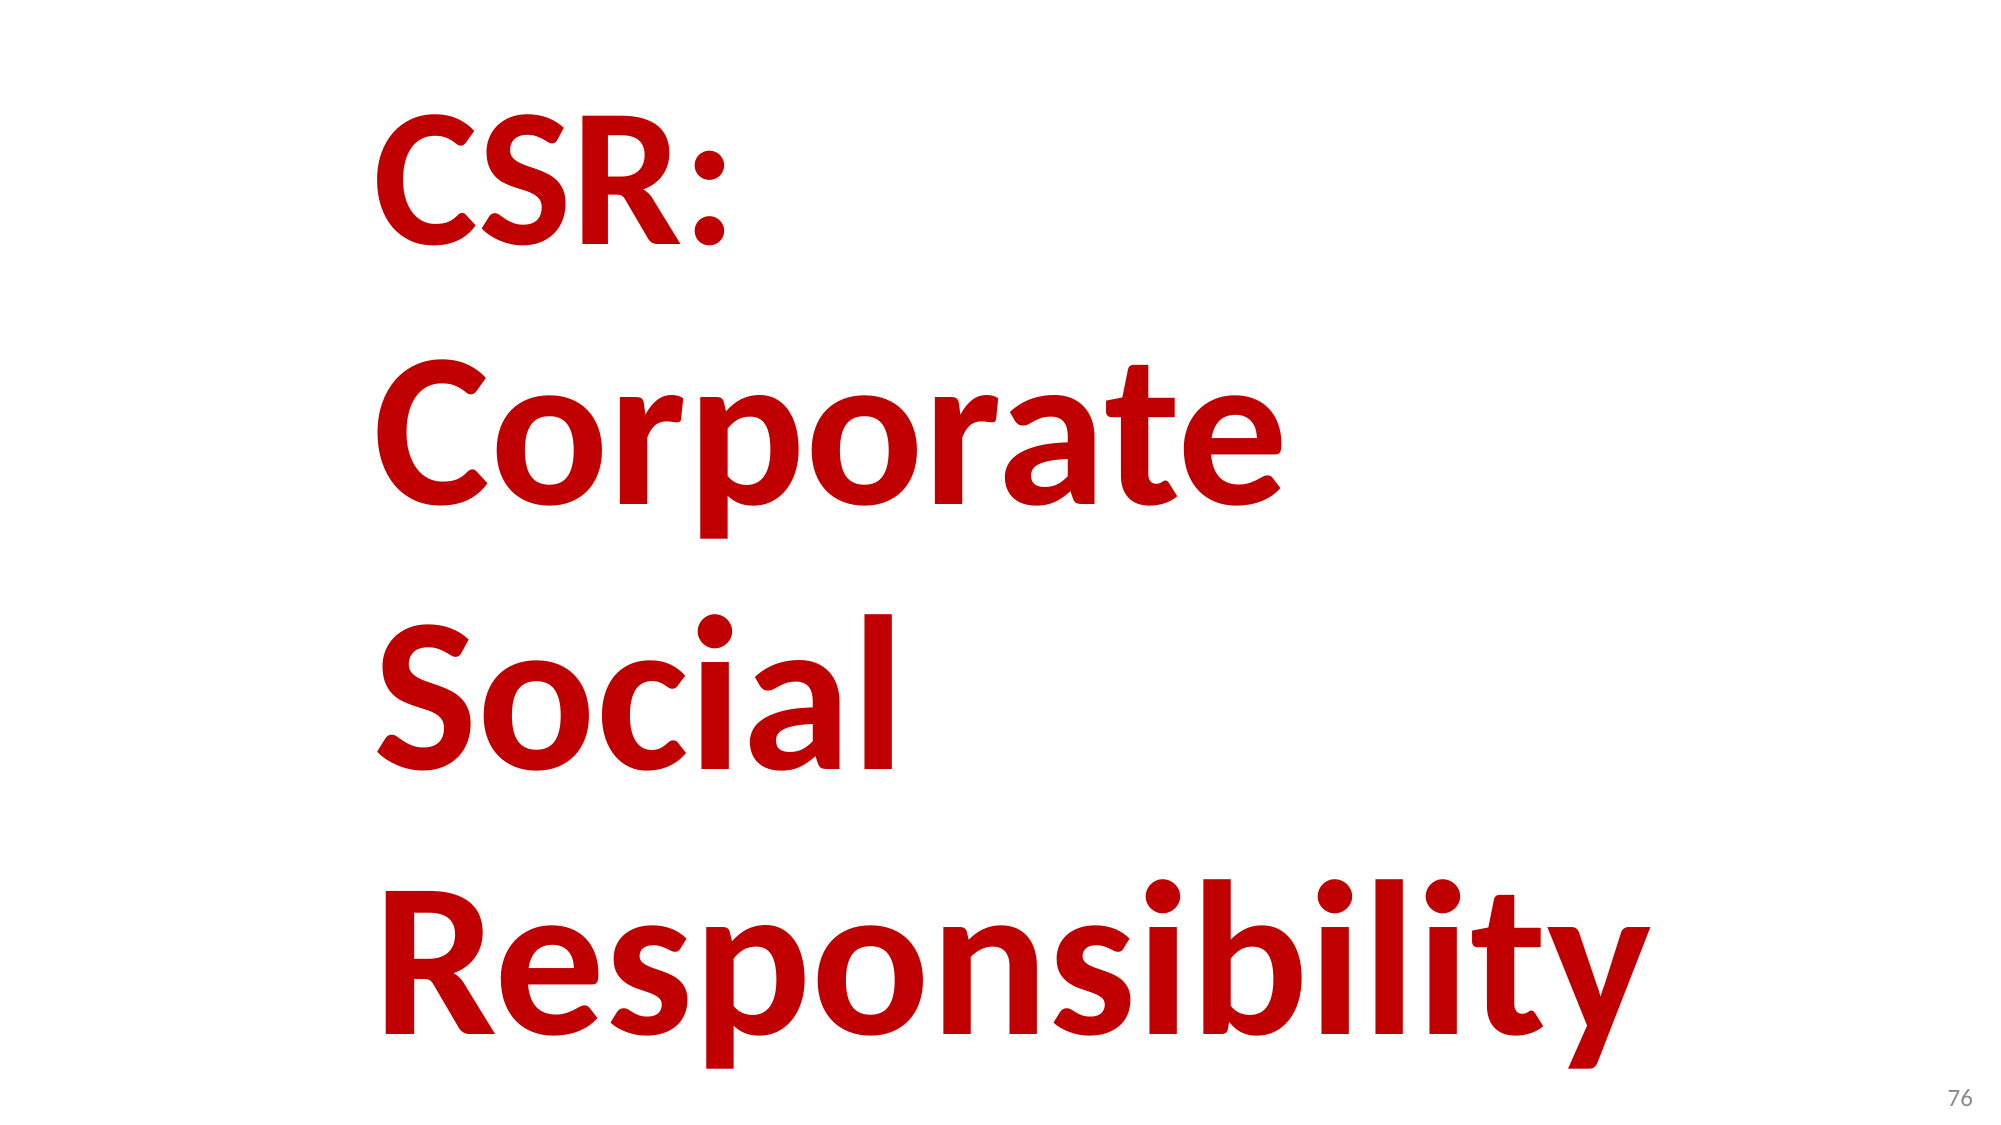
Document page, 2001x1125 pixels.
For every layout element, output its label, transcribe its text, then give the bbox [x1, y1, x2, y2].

title CSR: Corporate Social Responsibility [358, 35, 1880, 1090]
slide_number 76 [1830, 1076, 1989, 1116]
